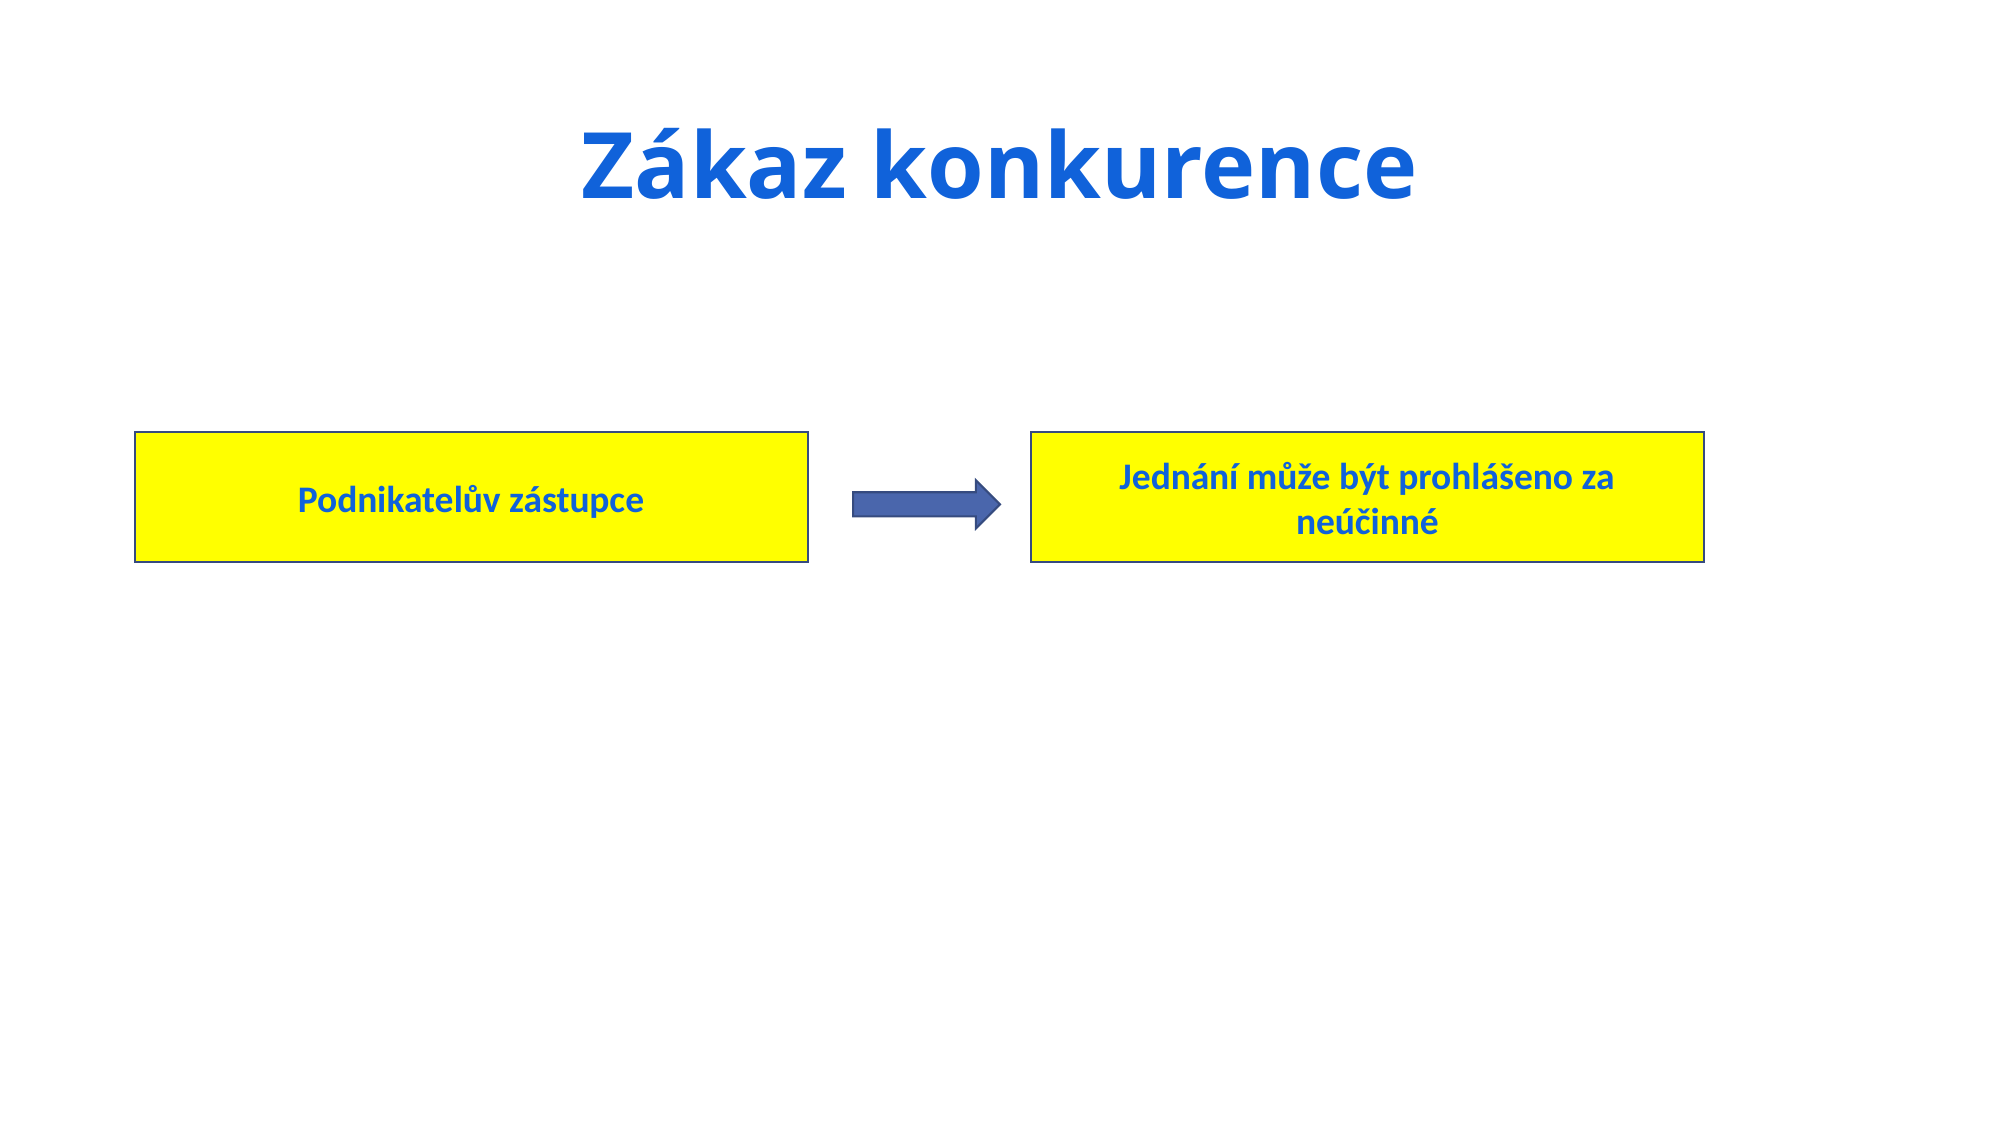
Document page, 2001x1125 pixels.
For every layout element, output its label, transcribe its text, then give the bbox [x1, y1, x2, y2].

text_box [852, 477, 1002, 531]
text_box Jednání může být prohlášeno za neúčinné [1030, 431, 1705, 563]
text_box Podnikatelův zástupce [134, 431, 809, 563]
title Zákaz konkurence [137, 59, 1863, 278]
